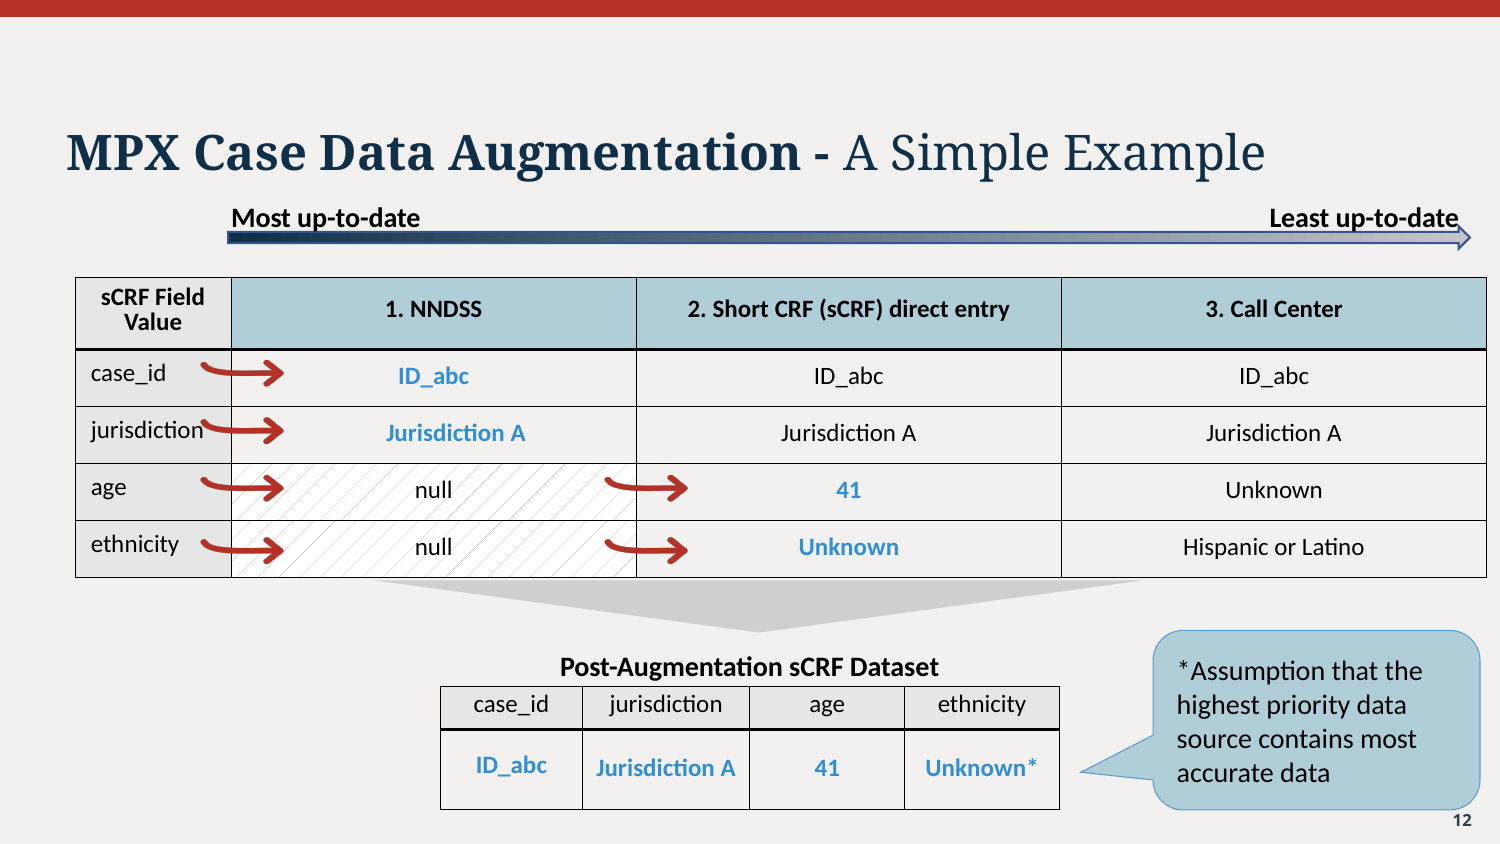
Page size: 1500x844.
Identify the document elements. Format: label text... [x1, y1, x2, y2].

table_header case_id [441, 687, 582, 728]
table_cell Jurisdiction A [637, 407, 1061, 463]
table_cell ID_abc [1062, 351, 1486, 406]
table_cell null [287, 464, 597, 520]
table_header jurisdiction [583, 687, 749, 728]
table_cell case_id [76, 351, 193, 406]
text_box [227, 230, 1468, 252]
table_cell null [287, 521, 597, 577]
picture [193, 336, 287, 588]
table_cell ID_abc [287, 351, 636, 406]
title MPX Case Data Augmentation - A Simple Example [51, 100, 1440, 208]
table_cell Unknown [691, 521, 1061, 577]
table_header 1. NNDSS [232, 278, 636, 348]
text_box 12 [1411, 798, 1487, 844]
table_cell Unknown* [905, 731, 1059, 809]
table_cell Jurisdiction A [1062, 407, 1486, 463]
table_cell jurisdiction [76, 407, 193, 463]
table_cell Unknown [1062, 464, 1486, 520]
text_box Least up-to-date [1254, 191, 1480, 241]
table_header sCRF Field Value [76, 278, 231, 348]
table_cell 41 [691, 464, 1061, 520]
picture [597, 451, 691, 588]
table_cell Jurisdiction A [583, 731, 749, 809]
table_cell ID_abc [441, 731, 582, 809]
text_box Post-Augmentation sCRF Dataset [374, 641, 1125, 690]
text_box *Assumption that the highest priority data source contains most accurate data [1079, 629, 1481, 811]
table_header age [750, 687, 904, 728]
table_header 2. Short CRF (sCRF) direct entry [637, 278, 1061, 348]
table_cell Hispanic or Latino [1062, 521, 1486, 577]
text_box Most up-to-date [216, 191, 967, 241]
table_header ethnicity [905, 687, 1059, 728]
table_cell age [76, 464, 193, 520]
table_cell 41 [750, 731, 904, 809]
table_cell ethnicity [76, 521, 193, 577]
table_cell ID_abc [637, 351, 1061, 406]
table_cell Jurisdiction A [287, 407, 636, 463]
table_header 3. Call Center [1062, 278, 1486, 348]
text_box [374, 579, 1143, 634]
